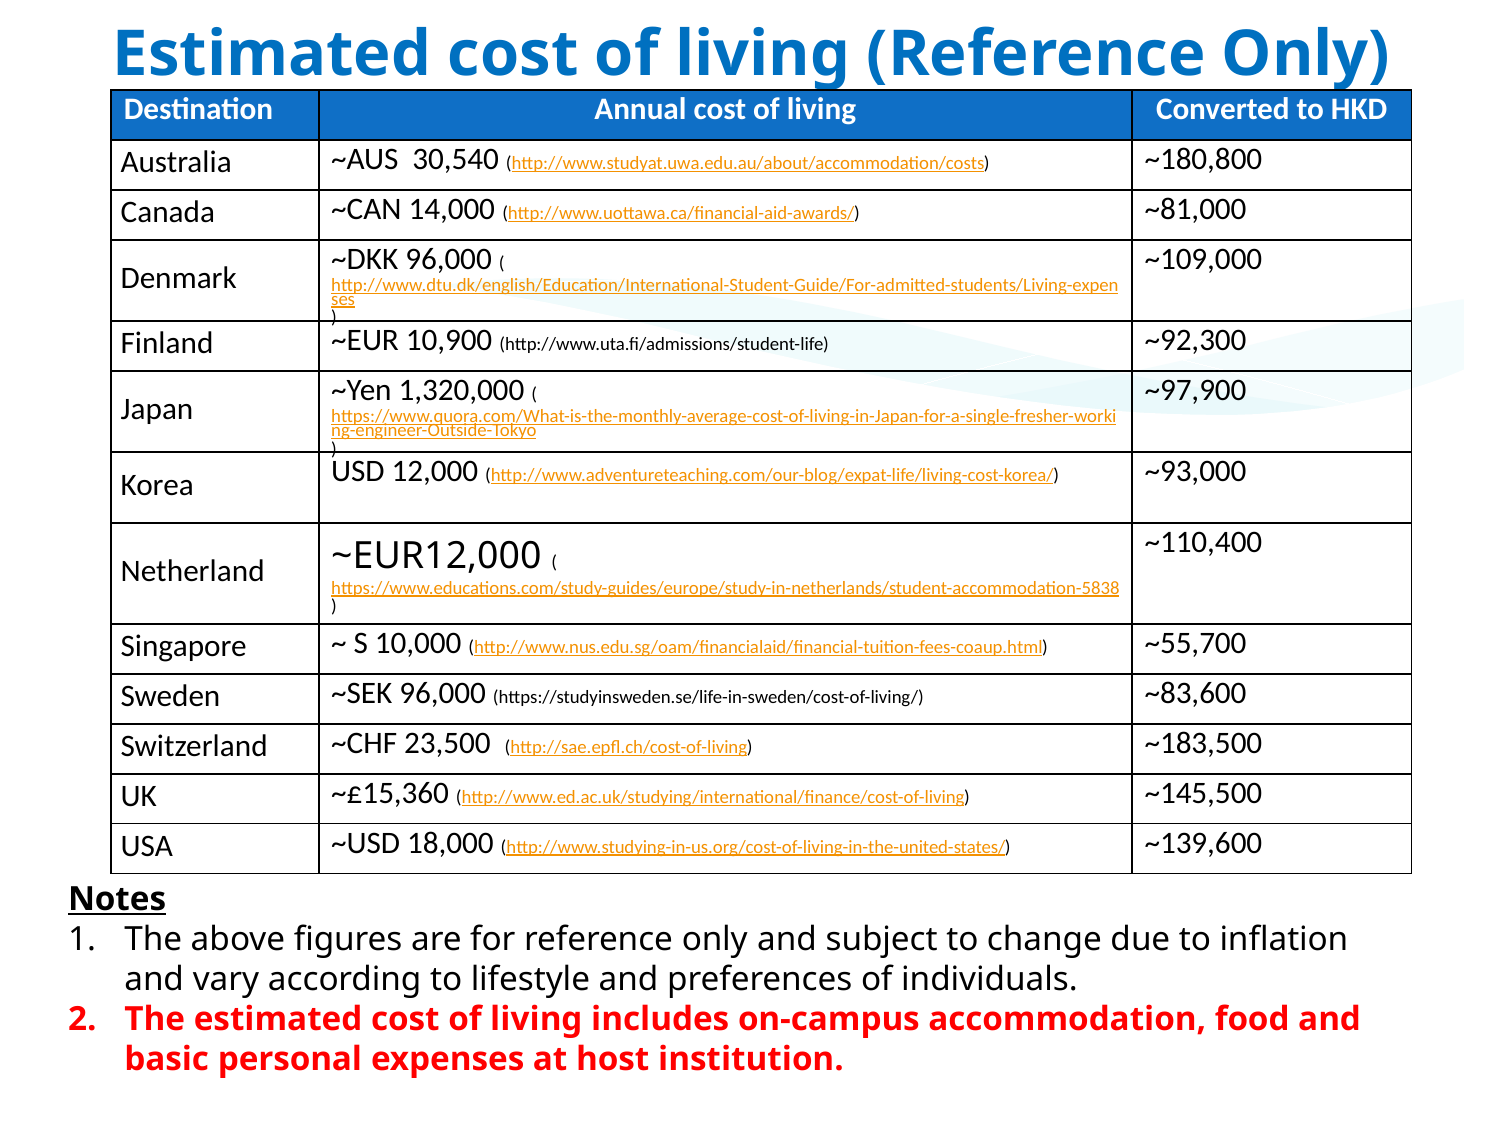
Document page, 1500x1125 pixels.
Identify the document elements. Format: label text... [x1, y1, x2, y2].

table_cell ~£15,360 (http://www.ed.ac.uk/studying/international/finance/cost-of-living) [320, 775, 1131, 823]
table_cell Netherland [112, 524, 318, 623]
table_cell ~USD 18,000 (http://www.studying-in-us.org/cost-of-living-in-the-united-states/) [320, 824, 1131, 869]
table_cell ~ S 10,000 (http://www.nus.edu.sg/oam/financialaid/financial-tuition-fees-coaup.html) [320, 625, 1131, 673]
table_cell ~CAN 14,000 (http://www.uottawa.ca/financial-aid-awards/) [320, 191, 1131, 239]
table_cell ~83,600 [1133, 675, 1411, 723]
table_cell ~81,000 [1133, 191, 1411, 239]
table_cell ~55,700 [1133, 625, 1411, 673]
table_cell ~109,000 [1133, 241, 1411, 320]
table_header Converted to HKD [1133, 91, 1411, 139]
table_cell ~93,000 [1133, 453, 1411, 522]
title Estimated cost of living (Reference Only) [77, 0, 1428, 100]
table_cell ~EUR 10,900 (http://www.uta.fi/admissions/student-life) [320, 322, 1131, 370]
table_cell Sweden [112, 675, 318, 723]
table_cell ~CHF 23,500 (http://sae.epfl.ch/cost-of-living) [320, 725, 1131, 773]
table_cell ~SEK 96,000 (https://studyinsweden.se/life-in-sweden/cost-of-living/) [320, 675, 1131, 723]
table_cell ~110,400 [1133, 524, 1411, 623]
table_cell Korea [112, 453, 318, 522]
table_cell ~EUR12,000 (https://www.educations.com/study-guides/europe/study-in-netherlands/student-accommodation-5838) [320, 524, 1131, 623]
table_cell ~180,800 [1133, 141, 1411, 189]
table_cell ~DKK 96,000 (http://www.dtu.dk/english/Education/International-Student-Guide/For-admitted-students/Living-expenses) [320, 241, 1131, 320]
text_box Notes The above figures are for reference only and subject to change due to inflation and vary according to lifestyle and preferences of individuals. The estimated cost of living includes on-campus accommodation, food and basic personal expenses at host institution. [53, 869, 1412, 1085]
table_cell ~Yen 1,320,000 (https://www.quora.com/What-is-the-monthly-average-cost-of-living-in-Japan-for-a-single-fresher-working-engineer-Outside-Tokyo) [320, 372, 1131, 451]
table_cell Finland [112, 322, 318, 370]
table_cell ~183,500 [1133, 725, 1411, 773]
table_cell UK [112, 775, 318, 823]
table_cell Japan [112, 372, 318, 451]
table_cell USA [112, 824, 318, 869]
table_cell ~AUS 30,540 (http://www.studyat.uwa.edu.au/about/accommodation/costs) [320, 141, 1131, 189]
table_cell ~145,500 [1133, 775, 1411, 823]
table_cell Australia [112, 141, 318, 189]
table_cell Switzerland [112, 725, 318, 773]
table_cell Denmark [112, 241, 318, 320]
table_header Destination [112, 91, 318, 139]
table_cell Singapore [112, 625, 318, 673]
table_cell Canada [112, 191, 318, 239]
table_header Annual cost of living [320, 91, 1131, 139]
table_cell USD 12,000 (http://www.adventureteaching.com/our-blog/expat-life/living-cost-korea/) [320, 453, 1131, 522]
table_cell ~97,900 [1133, 372, 1411, 451]
table_cell ~139,600 [1133, 824, 1411, 869]
table_cell ~92,300 [1133, 322, 1411, 370]
